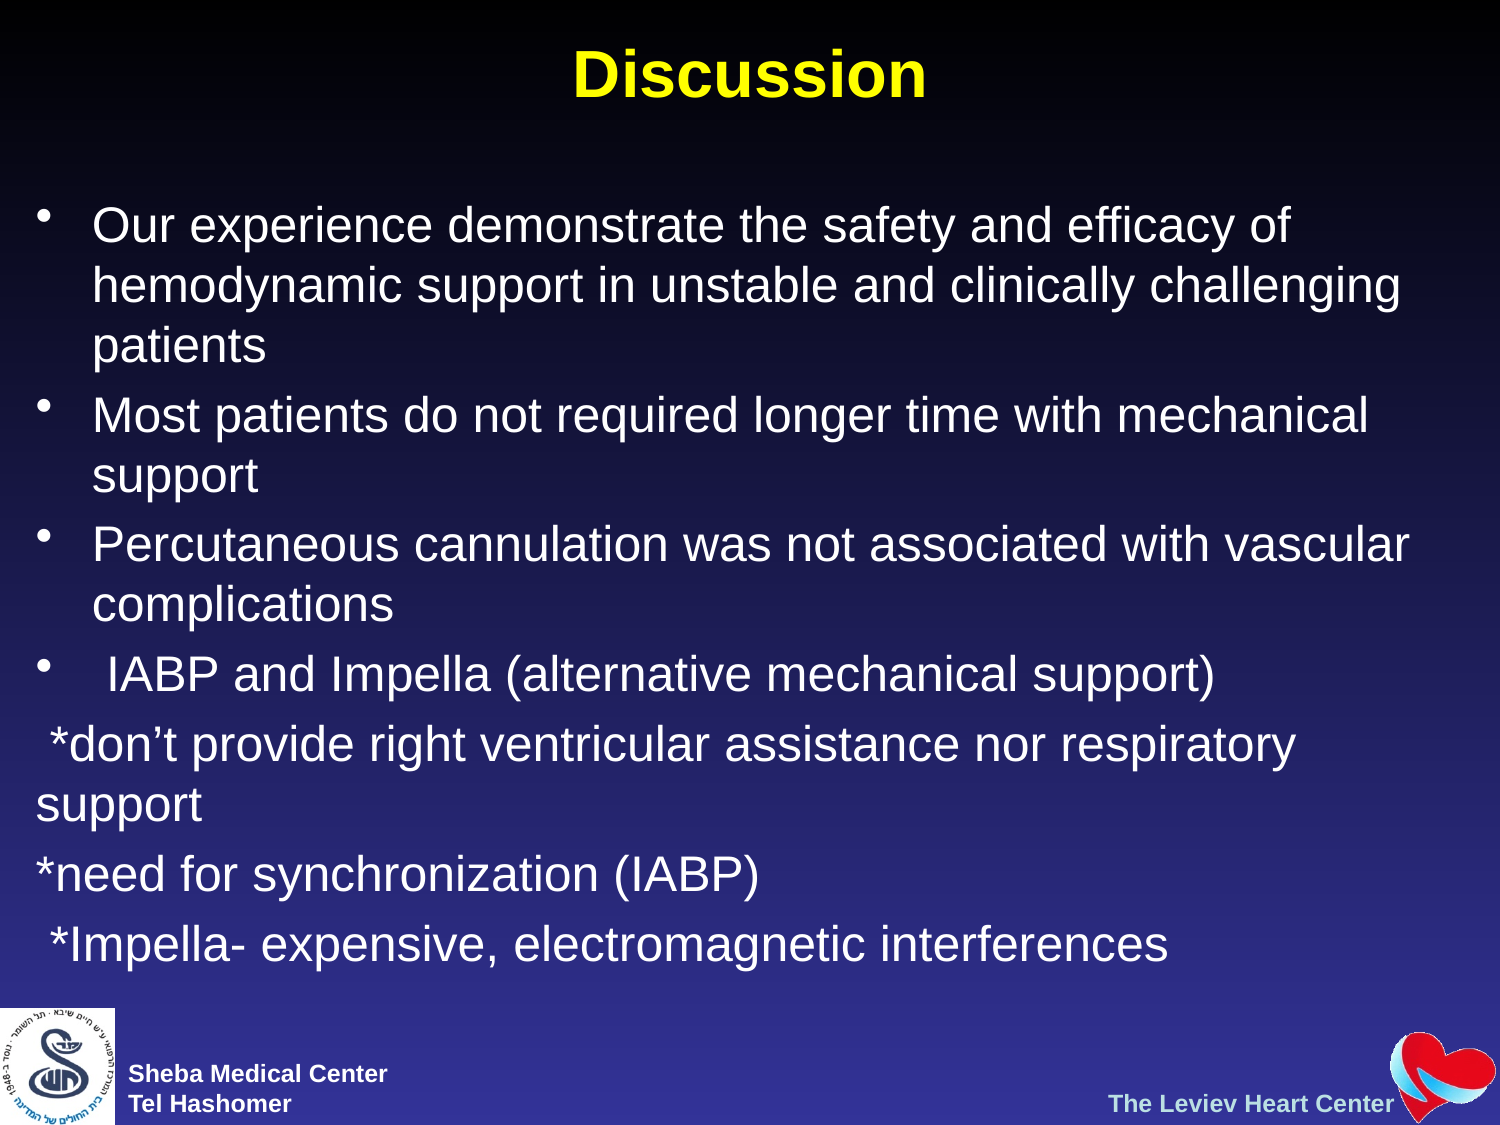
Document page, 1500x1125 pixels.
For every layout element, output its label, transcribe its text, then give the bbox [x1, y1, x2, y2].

picture [1387, 1025, 1500, 1125]
title Discussion [147, 15, 1354, 126]
picture [0, 1008, 115, 1125]
list Our experience demonstrate the safety and efficacy of hemodynamic support in unstable and clinically challenging patients Most patients do not required longer time with mechanical support Percutaneous cannulation was not associated with vascular complications IABP and Impella (alternative mechanical support) *don’t provide right ventricular assistance nor respiratory support *need for synchronization (IABP) *Impella- expensive, electromagnetic interferences [20, 184, 1482, 1041]
